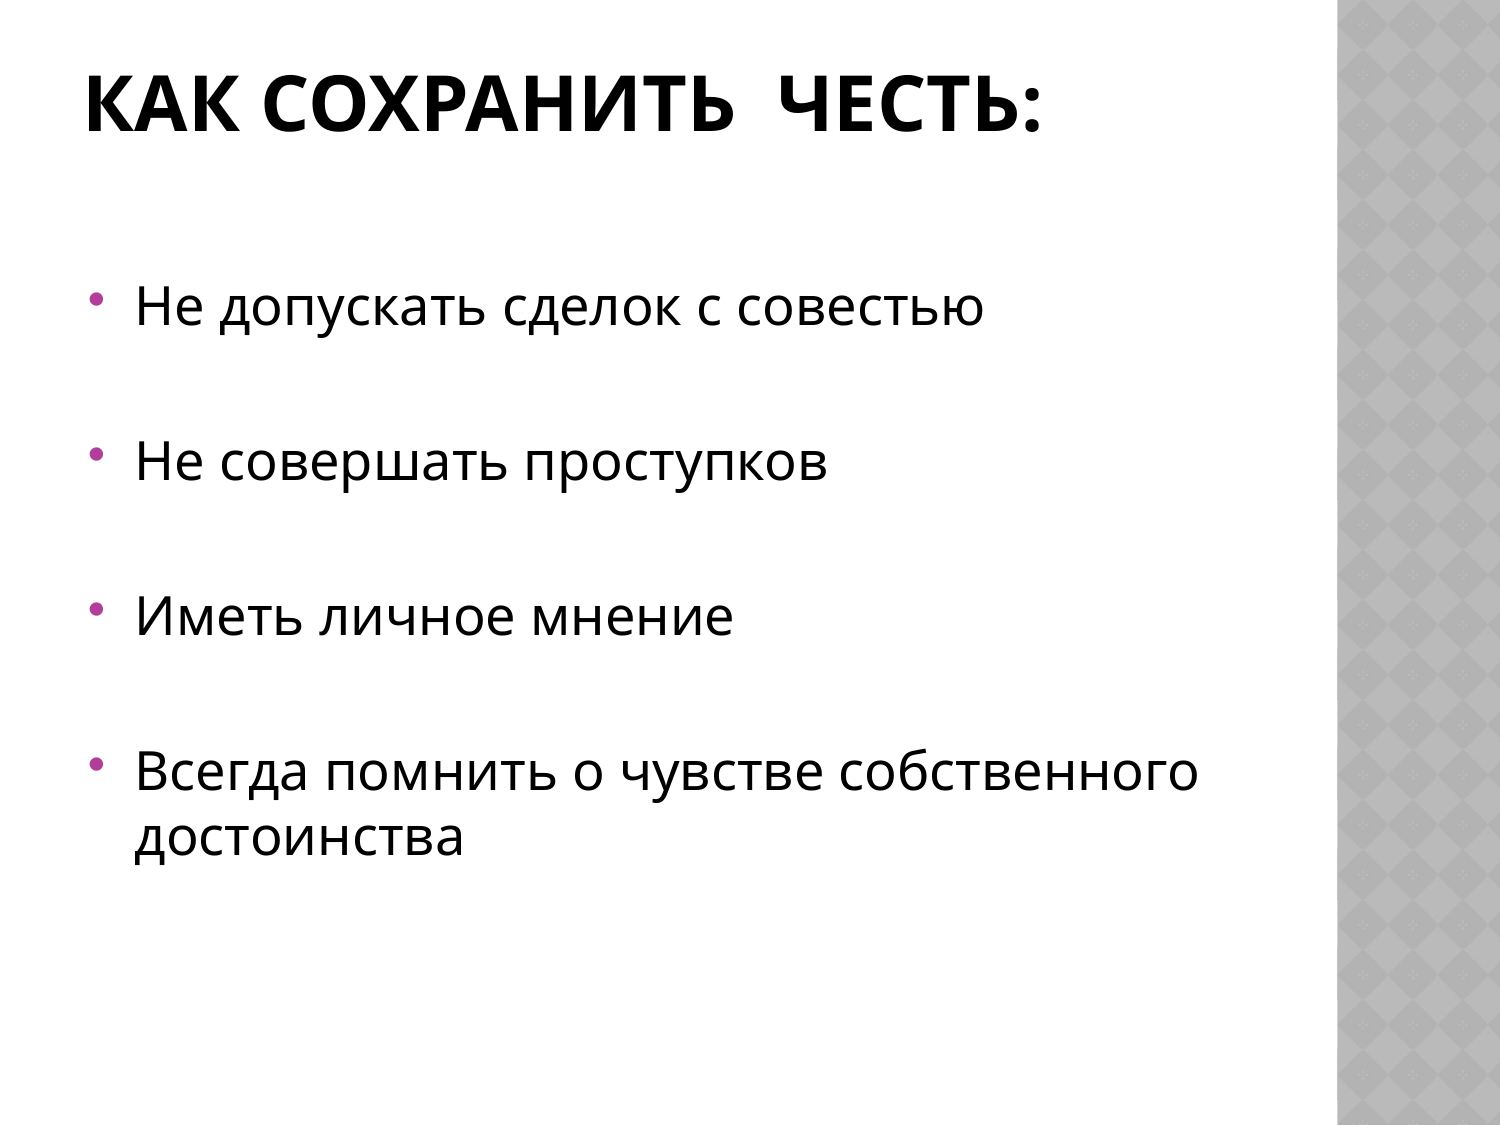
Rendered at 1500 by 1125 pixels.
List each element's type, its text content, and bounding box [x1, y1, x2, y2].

list Не допускать сделок с совестью Не совершать проступков Иметь личное мнение Всегда помнить о чувстве собственного достоинства [75, 264, 1263, 1059]
title Как сохранить честь: [75, 52, 1263, 240]
